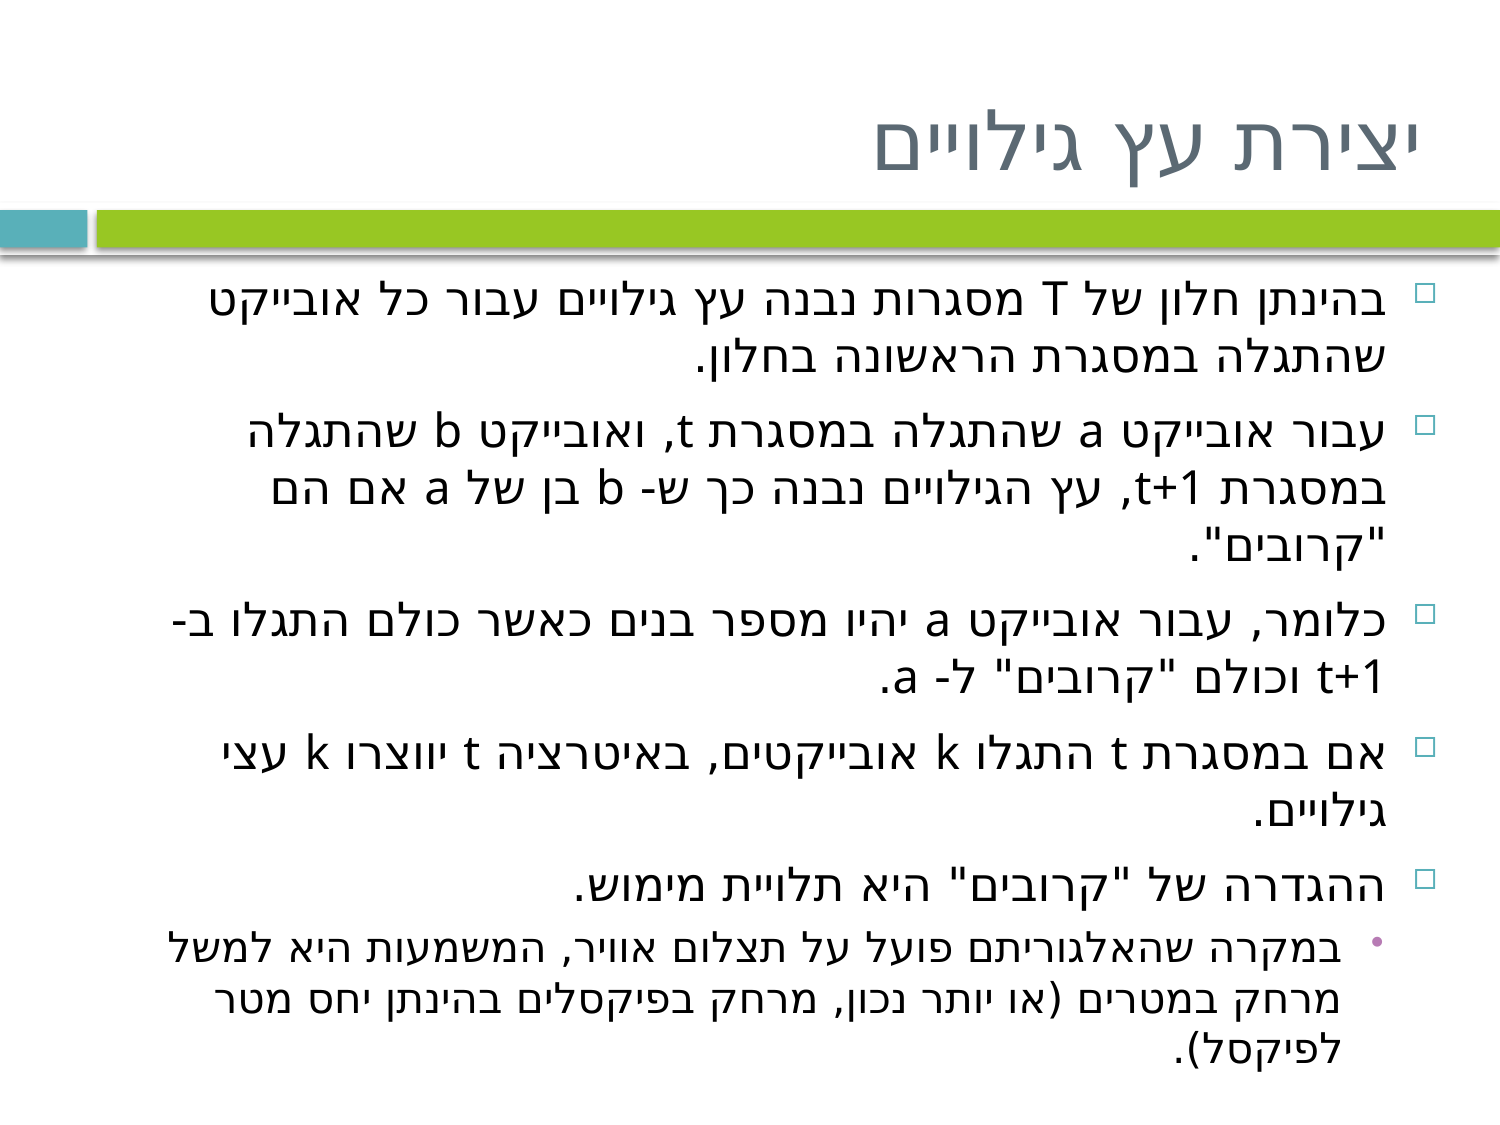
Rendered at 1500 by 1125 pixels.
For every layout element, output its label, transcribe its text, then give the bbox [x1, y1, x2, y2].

list בהינתן חלון של T מסגרות נבנה עץ גילויים עבור כל אובייקט שהתגלה במסגרת הראשונה בחלון. עבור אובייקט a שהתגלה במסגרת t, ואובייקט b שהתגלה במסגרת t+1, עץ הגילויים נבנה כך ש- b בן של a אם הם "קרובים". כלומר, עבור אובייקט a יהיו מספר בנים כאשר כולם התגלו ב- t+1 וכולם "קרובים" ל- a. אם במסגרת t התגלו k אובייקטים, באיטרציה t יווצרו k עצי גילויים. ההגדרה של "קרובים" היא תלויית מימוש. במקרה שהאלגוריתם פועל על תצלום אוויר, המשמעות היא למשל מרחק במטרים (או יותר נכון, מרחק בפיקסלים בהינתן יחס מטר לפיקסל). [100, 262, 1438, 1083]
title יצירת עץ גילויים [100, 66, 1438, 209]
